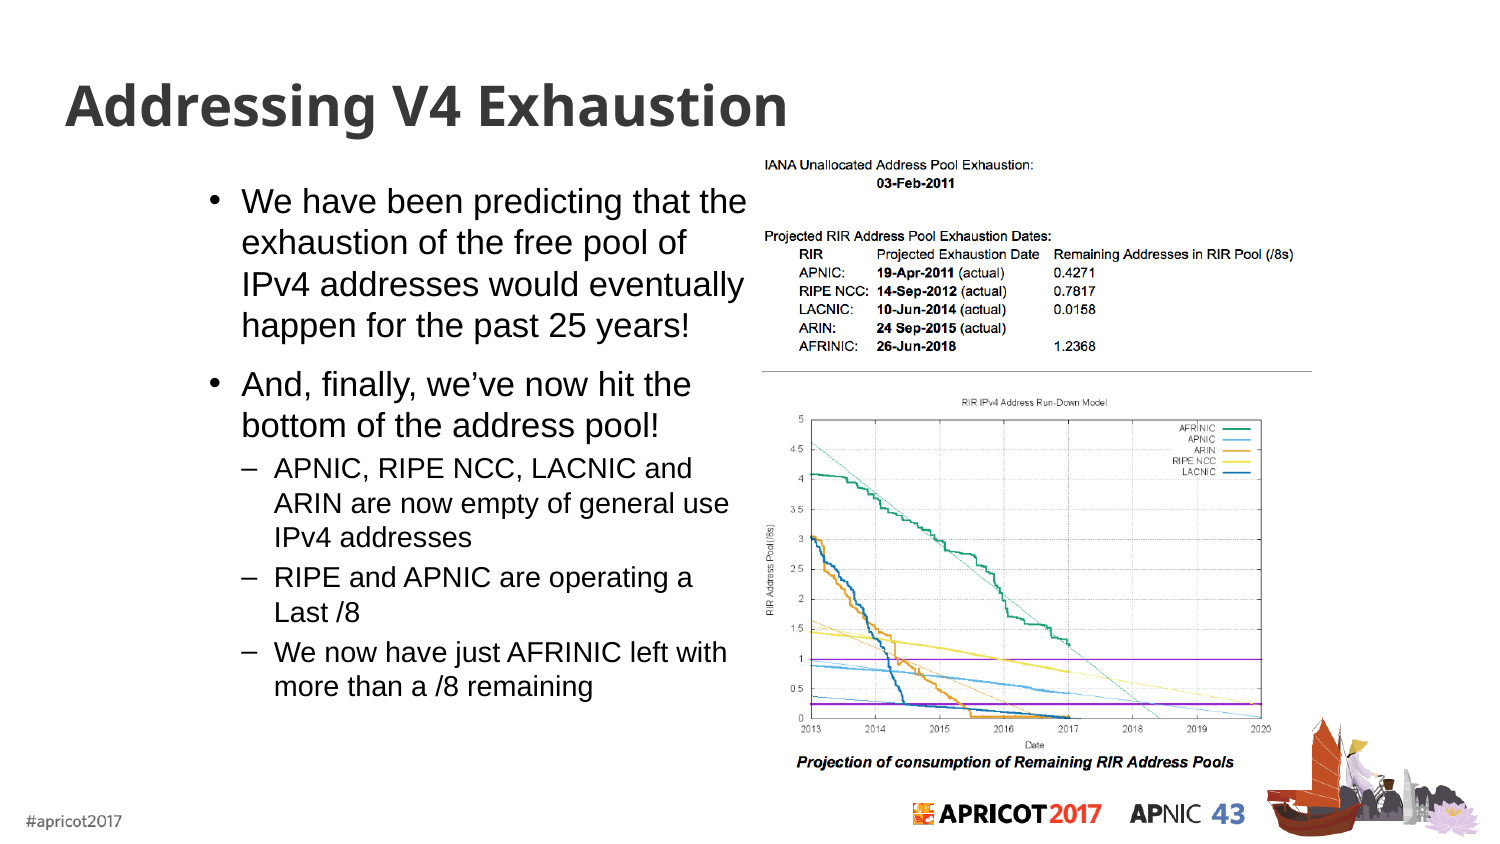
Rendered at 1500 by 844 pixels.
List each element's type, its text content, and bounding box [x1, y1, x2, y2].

picture [750, 146, 1313, 791]
list We have been predicting that the exhaustion of the free pool of IPv4 addresses would eventually happen for the past 25 years! And, finally, we’ve now hit the bottom of the address pool! APNIC, RIPE NCC, LACNIC and ARIN are now empty of general use IPv4 addresses RIPE and APNIC are operating a Last /8 We now have just AFRINIC left with more than a /8 remaining [208, 179, 745, 736]
title Addressing V4 Exhaustion [64, 33, 1436, 175]
